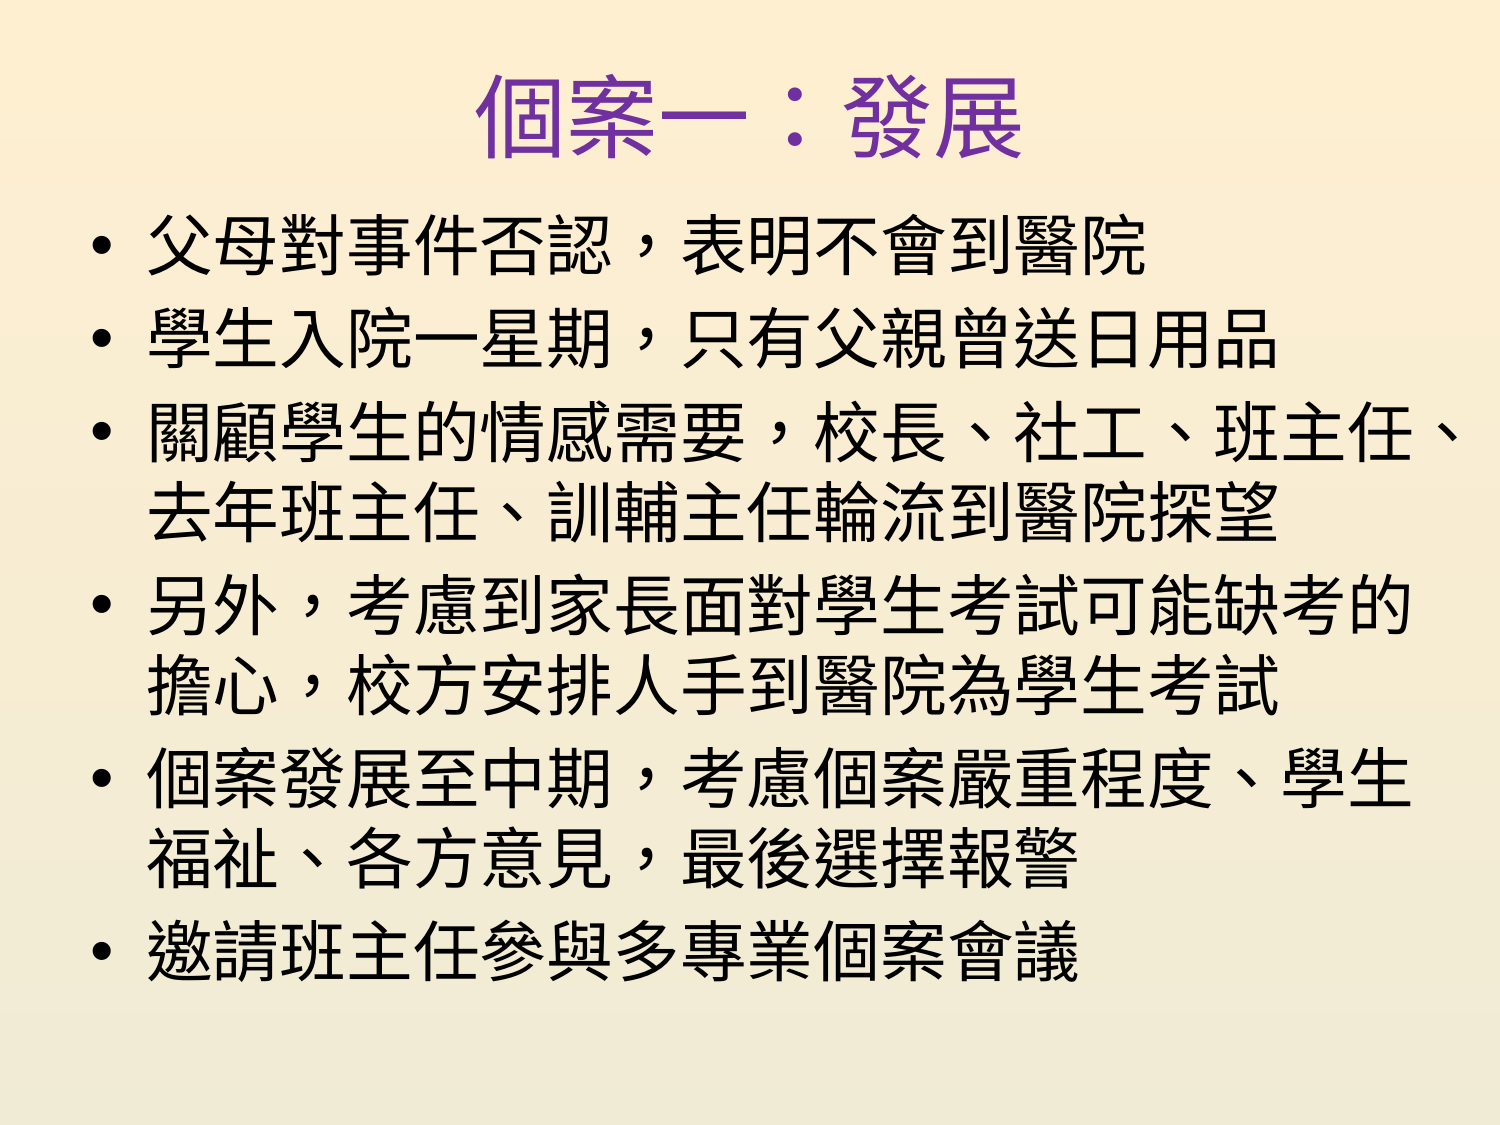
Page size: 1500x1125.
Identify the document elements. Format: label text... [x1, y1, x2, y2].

title 個案一：發展 [75, 45, 1425, 185]
list 父母對事件否認，表明不會到醫院 學生入院一星期，只有父親曾送日用品 關顧學生的情感需要，校長、社工、班主任、去年班主任、訓輔主任輪流到醫院探望 另外，考慮到家長面對學生考試可能缺考的擔心，校方安排人手到醫院為學生考試 個案發展至中期，考慮個案嚴重程度、學生福祉、各方意見，最後選擇報警 邀請班主任參與多專業個案會議 [75, 196, 1447, 1012]
